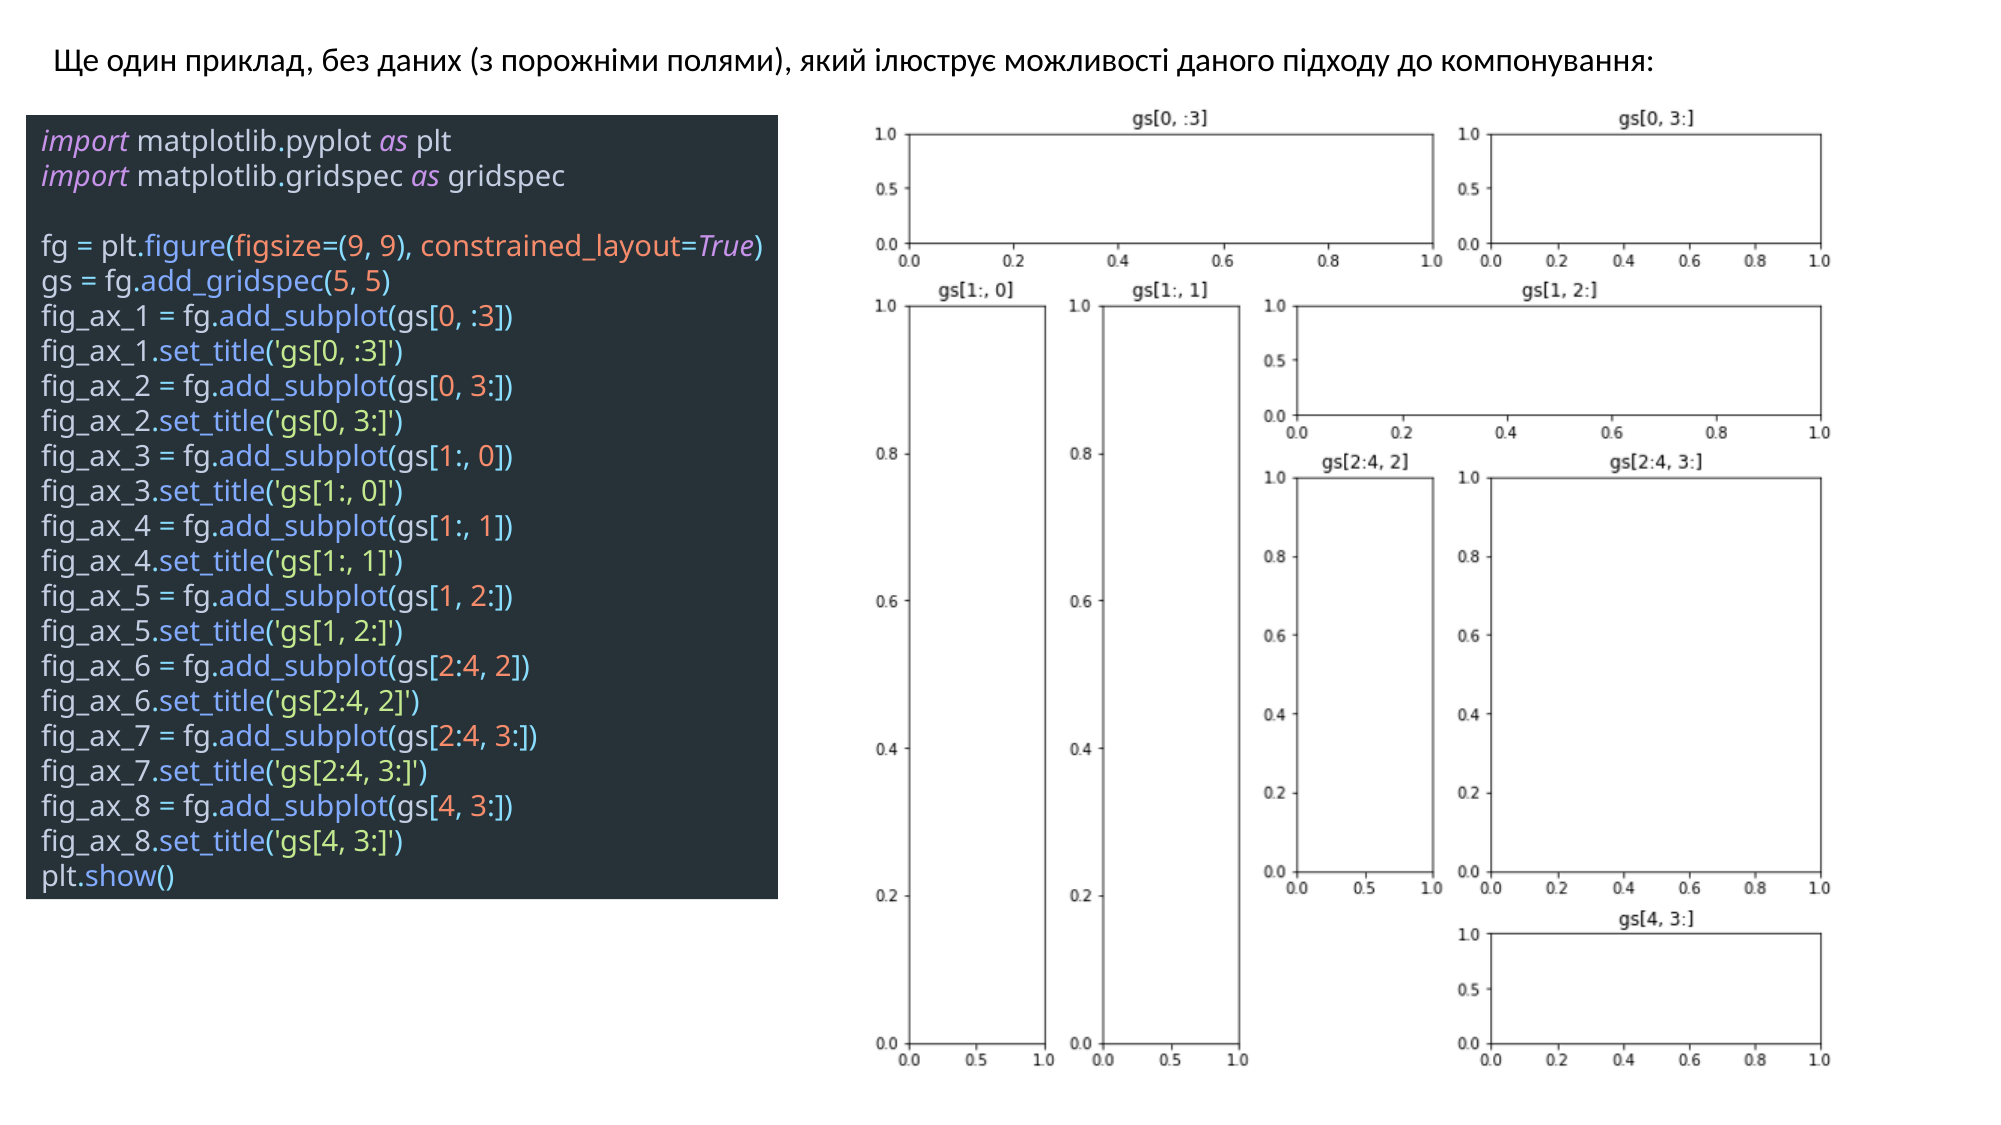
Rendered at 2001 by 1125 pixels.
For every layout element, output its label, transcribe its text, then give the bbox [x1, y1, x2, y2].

list Ще один приклад, без даних (з порожніми полями), який ілюструє можливості даного підходу до компонування: [38, 35, 1945, 1065]
picture [840, 83, 1849, 1099]
text_box import matplotlib.pyplot as plt import matplotlib.gridspec as gridspec fg = plt.figure(figsize=(9, 9), constrained_layout=True) gs = fg.add_gridspec(5, 5) fig_ax_1 = fg.add_subplot(gs[0, :3]) fig_ax_1.set_title('gs[0, :3]') fig_ax_2 = fg.add_subplot(gs[0, 3:]) fig_ax_2.set_title('gs[0, 3:]') fig_ax_3 = fg.add_subplot(gs[1:, 0]) fig_ax_3.set_title('gs[1:, 0]') fig_ax_4 = fg.add_subplot(gs[1:, 1]) fig_ax_4.set_title('gs[1:, 1]') fig_ax_5 = fg.add_subplot(gs[1, 2:]) fig_ax_5.set_title('gs[1, 2:]') fig_ax_6 = fg.add_subplot(gs[2:4, 2]) fig_ax_6.set_title('gs[2:4, 2]') fig_ax_7 = fg.add_subplot(gs[2:4, 3:]) fig_ax_7.set_title('gs[2:4, 3:]') fig_ax_8 = fg.add_subplot(gs[4, 3:]) fig_ax_8.set_title('gs[4, 3:]') plt.show() [26, 115, 778, 900]
